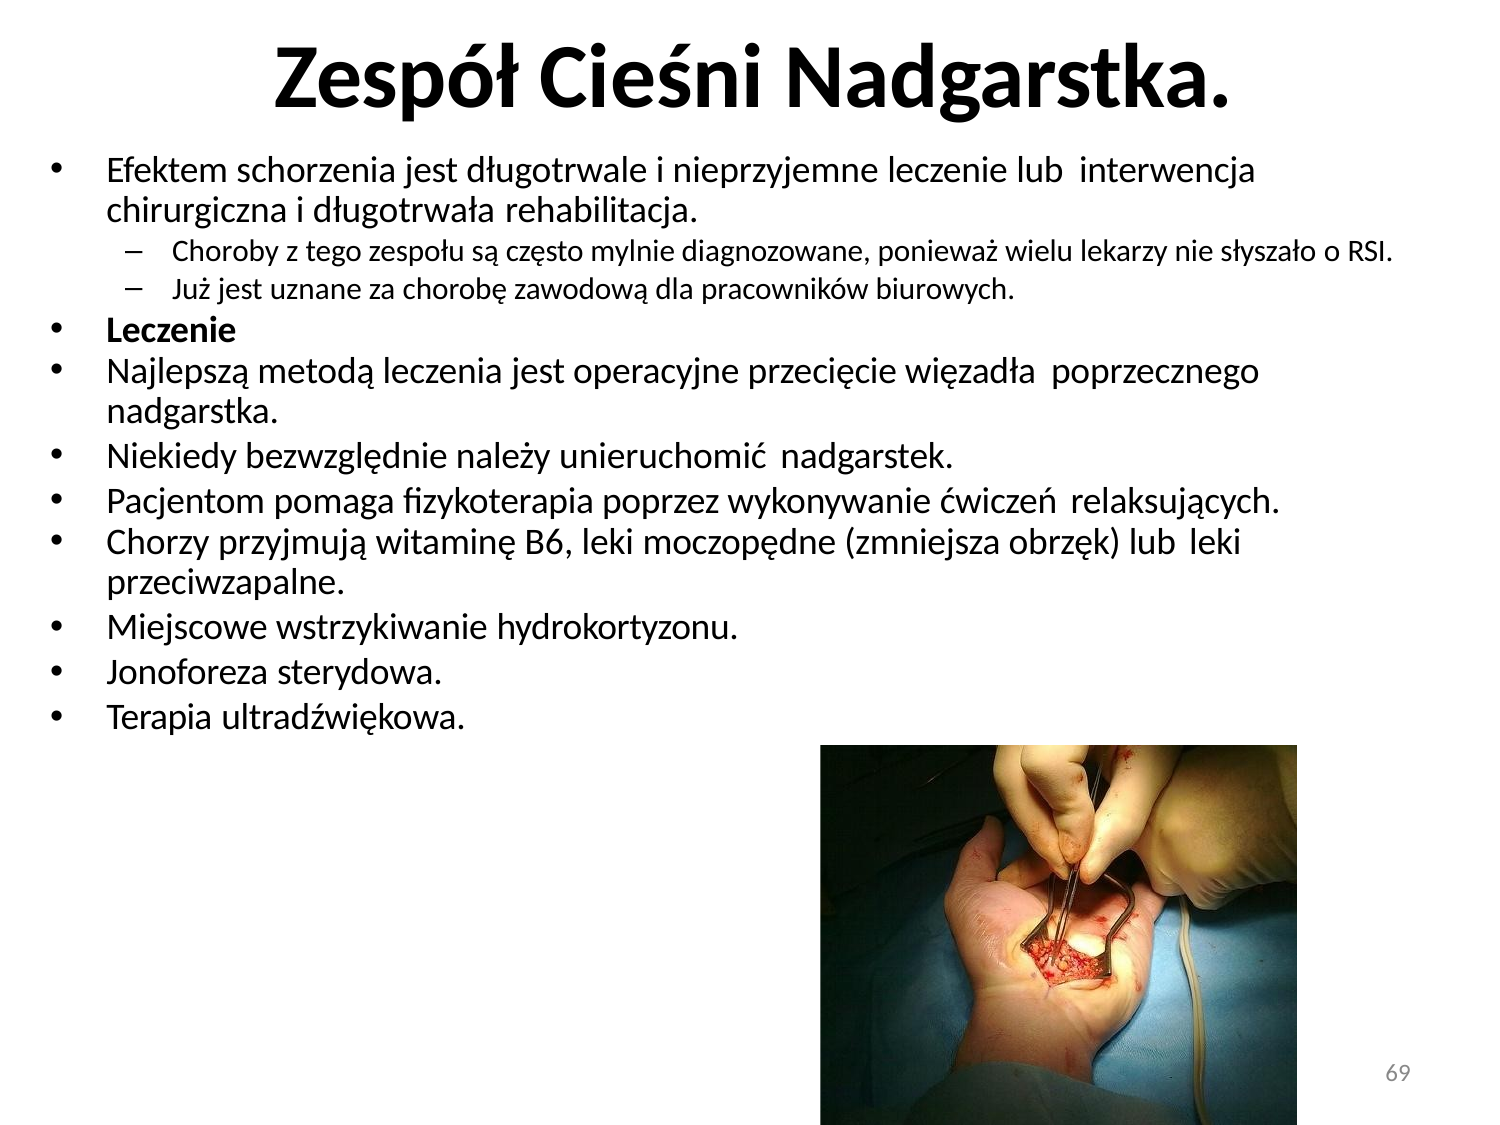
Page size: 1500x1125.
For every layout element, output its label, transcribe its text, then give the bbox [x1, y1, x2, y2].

text_box Efektem schorzenia jest długotrwale i nieprzyjemne leczenie lub interwencja chirurgiczna i długotrwała rehabilitacja. Choroby z tego zespołu są często mylnie diagnozowane, ponieważ wielu lekarzy nie słyszało o RSI. Już jest uznane za chorobę zawodową dla pracowników biurowych. Leczenie Najlepszą metodą leczenia jest operacyjne przecięcie więzadła poprzecznego nadgarstka. Niekiedy bezwzględnie należy unieruchomić nadgarstek. Pacjentom pomaga fizykoterapia poprzez wykonywanie ćwiczeń relaksujących. Chorzy przyjmują witaminę B6, leki moczopędne (zmniejsza obrzęk) lub leki przeciwzapalne. Miejscowe wstrzykiwanie hydrokortyzonu. Jonoforeza sterydowa. Terapia ultradźwiękowa. [48, 147, 1406, 738]
slide_number 69 [1381, 1060, 1415, 1125]
title Zespół Cieśni Nadgarstka. [272, 13, 1244, 147]
text_box [820, 745, 1297, 1125]
